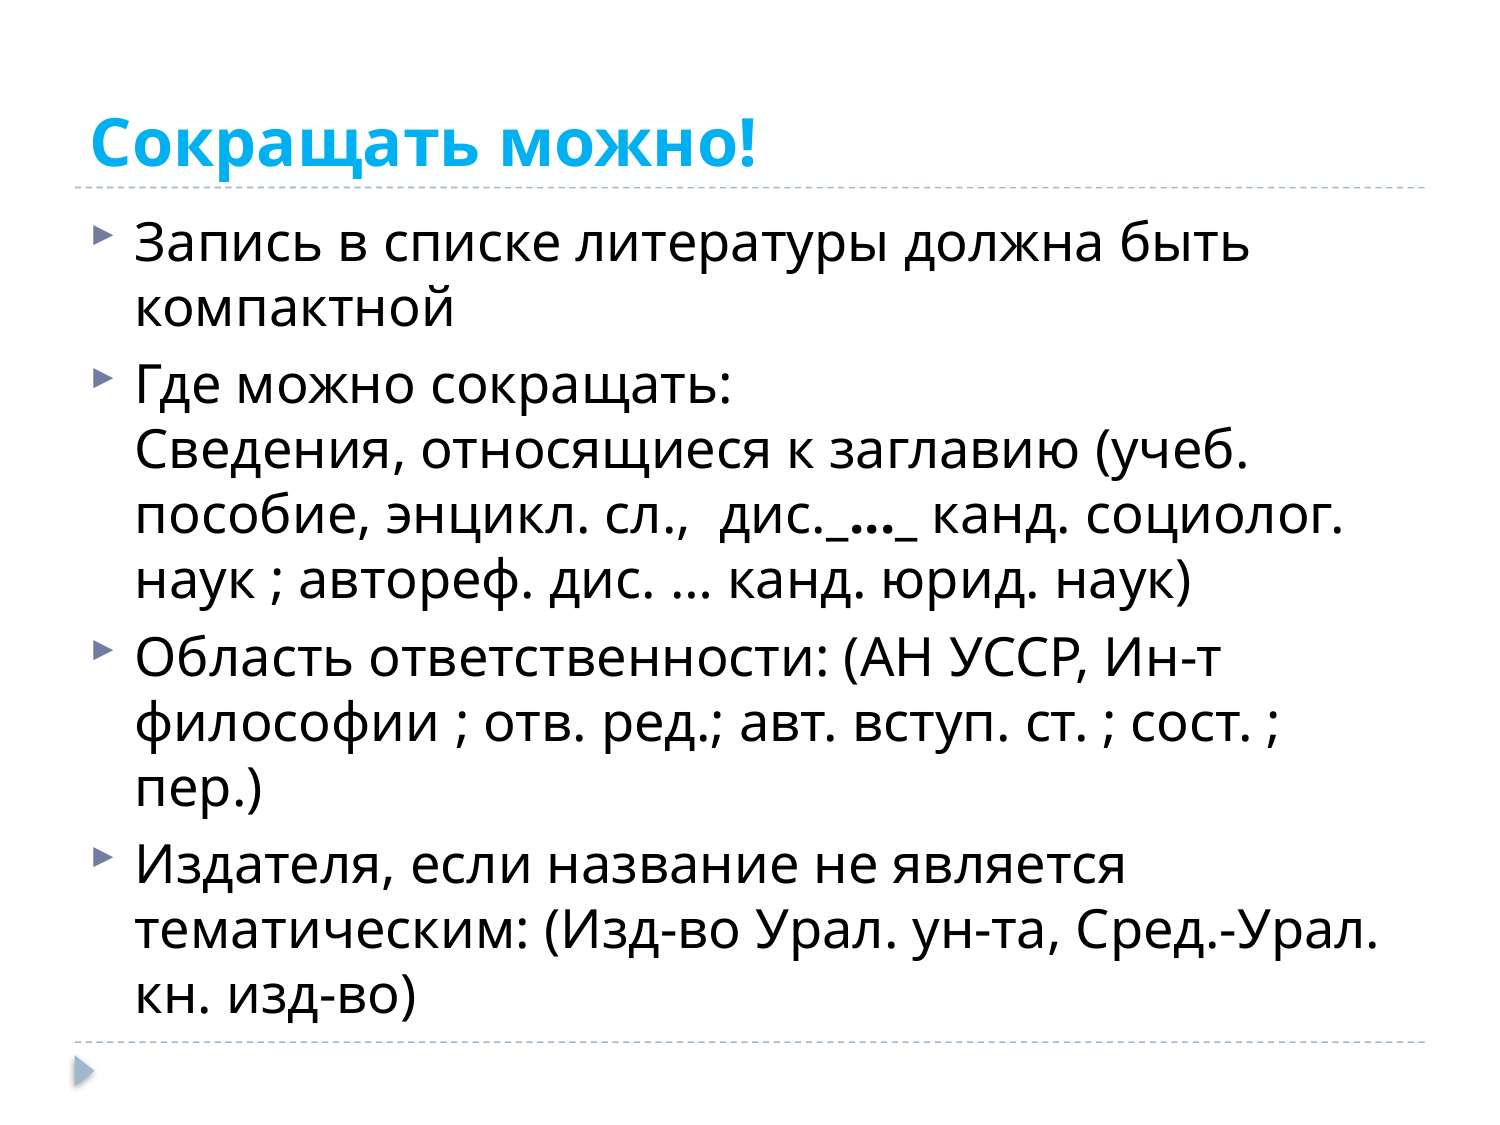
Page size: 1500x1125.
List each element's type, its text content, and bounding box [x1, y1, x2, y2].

title Сокращать можно! [75, 24, 1425, 188]
list Запись в списке литературы должна быть компактной Где можно сокращать: Сведения, относящиеся к заглавию (учеб. пособие, энцикл. сл., дис._..._ канд. социолог. наук ; автореф. дис. … канд. юрид. наук) Область ответственности: (АН УССР, Ин-т философии ; отв. ред.; авт. вступ. ст. ; сост. ; пер.) Издателя, если название не является тематическим: (Изд-во Урал. ун-та, Сред.-Урал. кн. изд-во) [75, 200, 1425, 1010]
